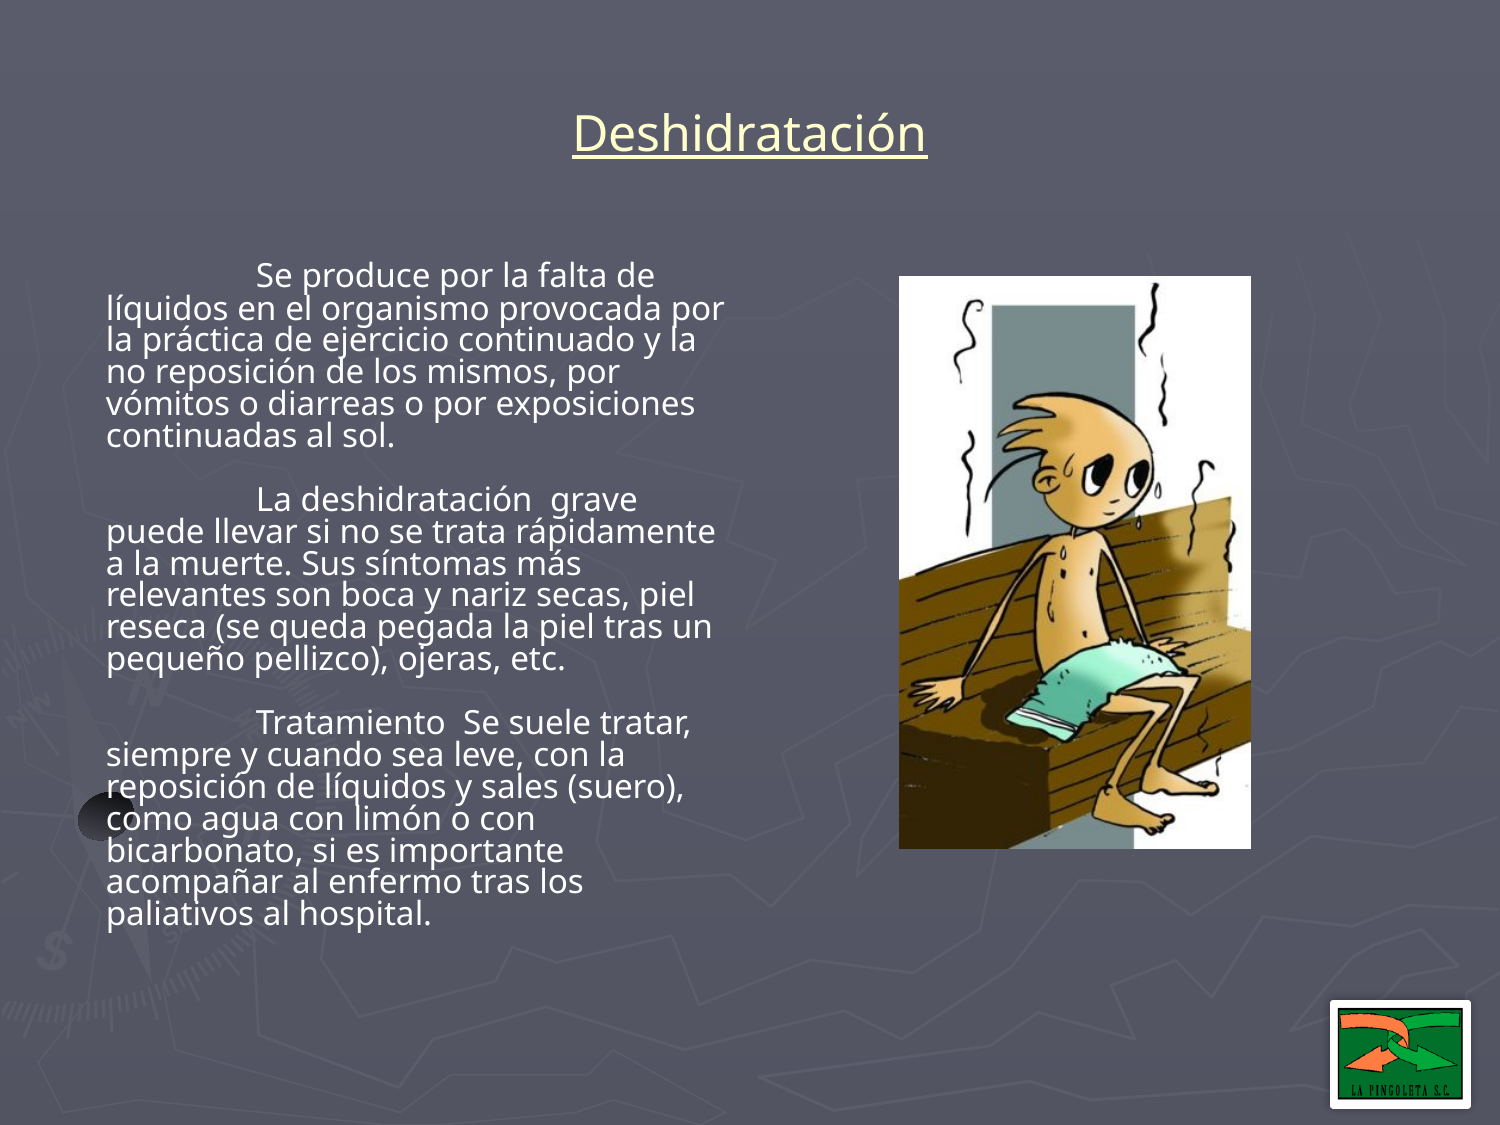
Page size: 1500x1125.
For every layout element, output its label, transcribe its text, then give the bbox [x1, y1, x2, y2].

title Deshidratación [49, 37, 1451, 225]
list Se produce por la falta de líquidos en el organismo provocada por la práctica de ejercicio continuado y la no reposición de los mismos, por vómitos o diarreas o por exposiciones continuadas al sol. La deshidratación grave puede llevar si no se trata rápidamente a la muerte. Sus síntomas más relevantes son boca y nariz secas, piel reseca (se queda pegada la piel tras un pequeño pellizco), ojeras, etc. Tratamiento Se suele tratar, siempre y cuando sea leve, con la reposición de líquidos y sales (suero), como agua con limón o con bicarbonato, si es importante acompañar al enfermo tras los paliativos al hospital. [49, 262, 738, 1001]
picture [1335, 1005, 1466, 1104]
picture [898, 276, 1252, 849]
